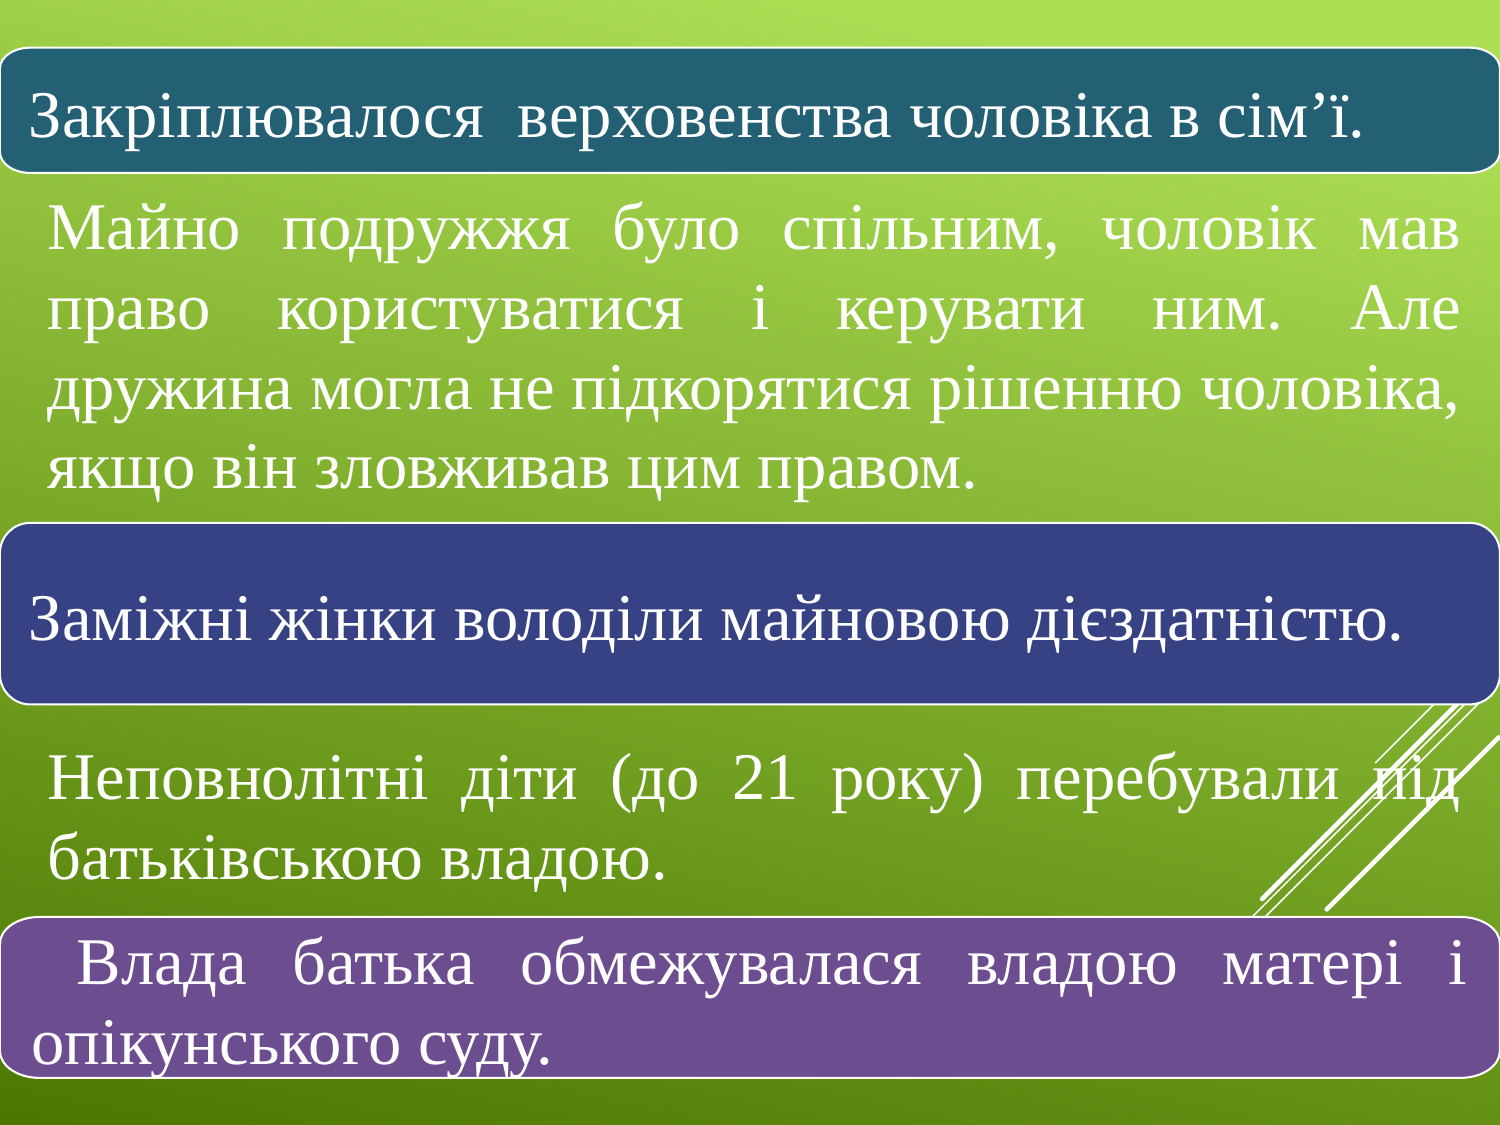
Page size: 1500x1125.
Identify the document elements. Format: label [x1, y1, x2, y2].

text_box [0, 47, 1500, 1079]
